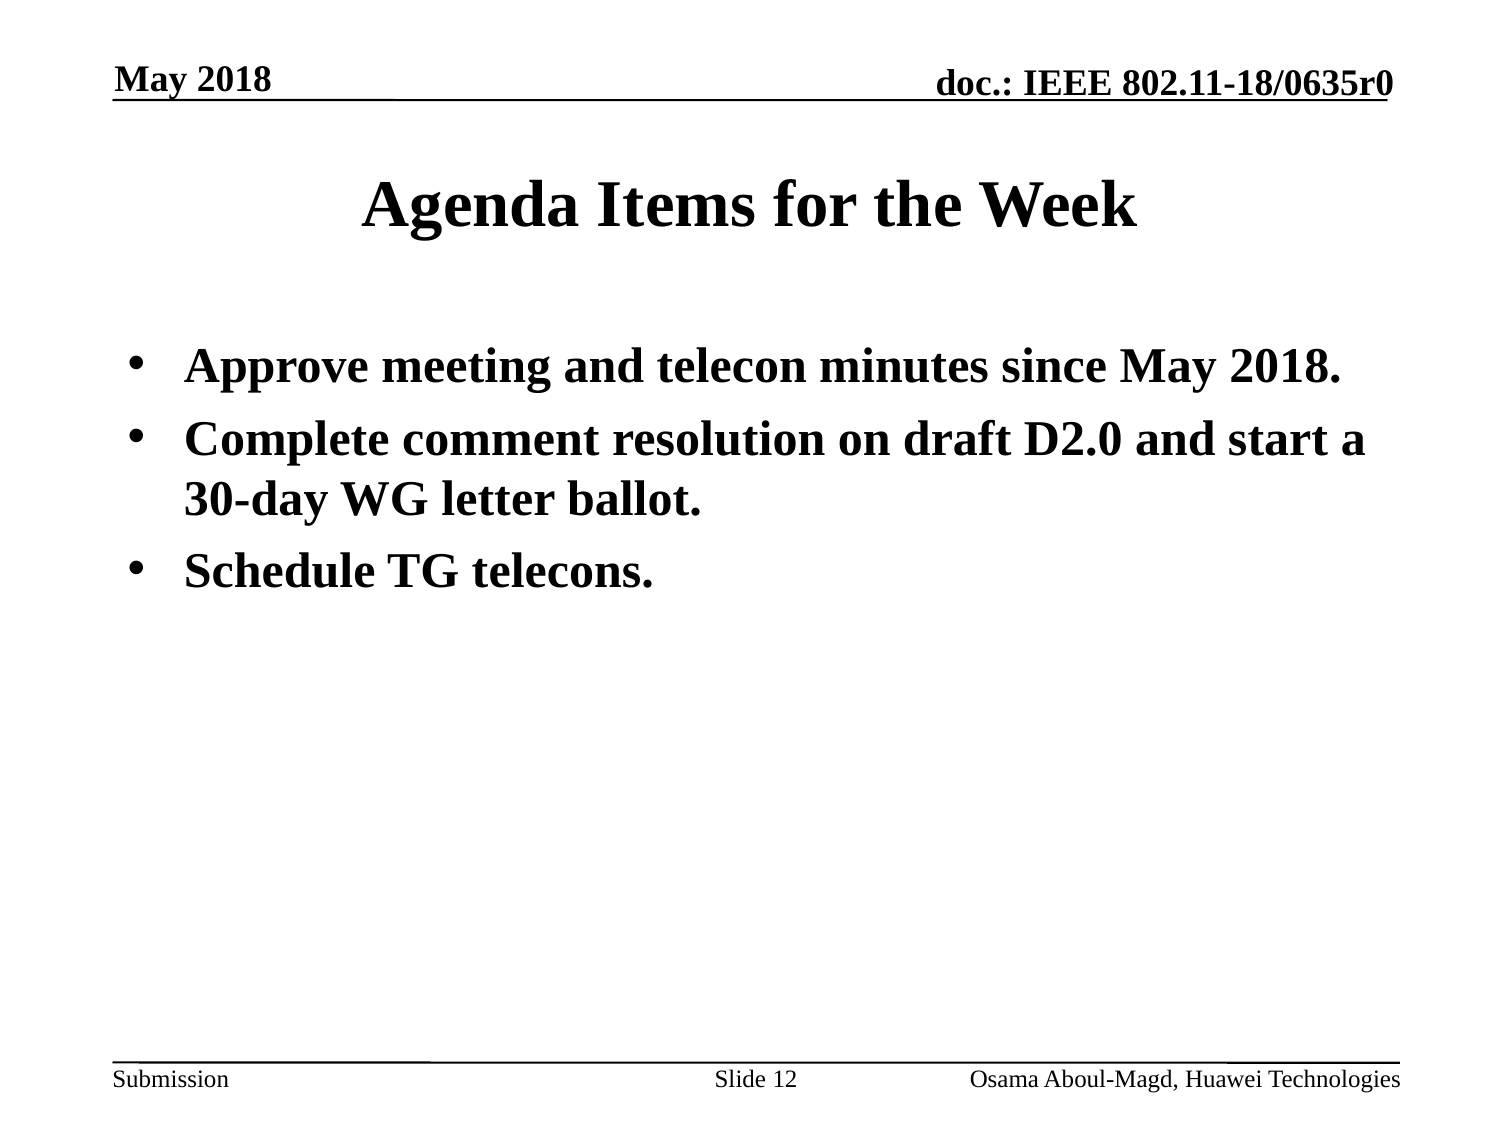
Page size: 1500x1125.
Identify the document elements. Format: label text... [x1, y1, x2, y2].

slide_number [114, 54, 423, 100]
slide_number Slide 12 [712, 1061, 800, 1123]
list Approve meeting and telecon minutes since May 2018. Complete comment resolution on draft D2.0 and start a 30-day WG letter ballot. Schedule TG telecons. [112, 324, 1388, 1000]
title Agenda Items for the Week [112, 112, 1388, 288]
footer Osama Aboul-Magd, Huawei Technologies [878, 1061, 1402, 1093]
